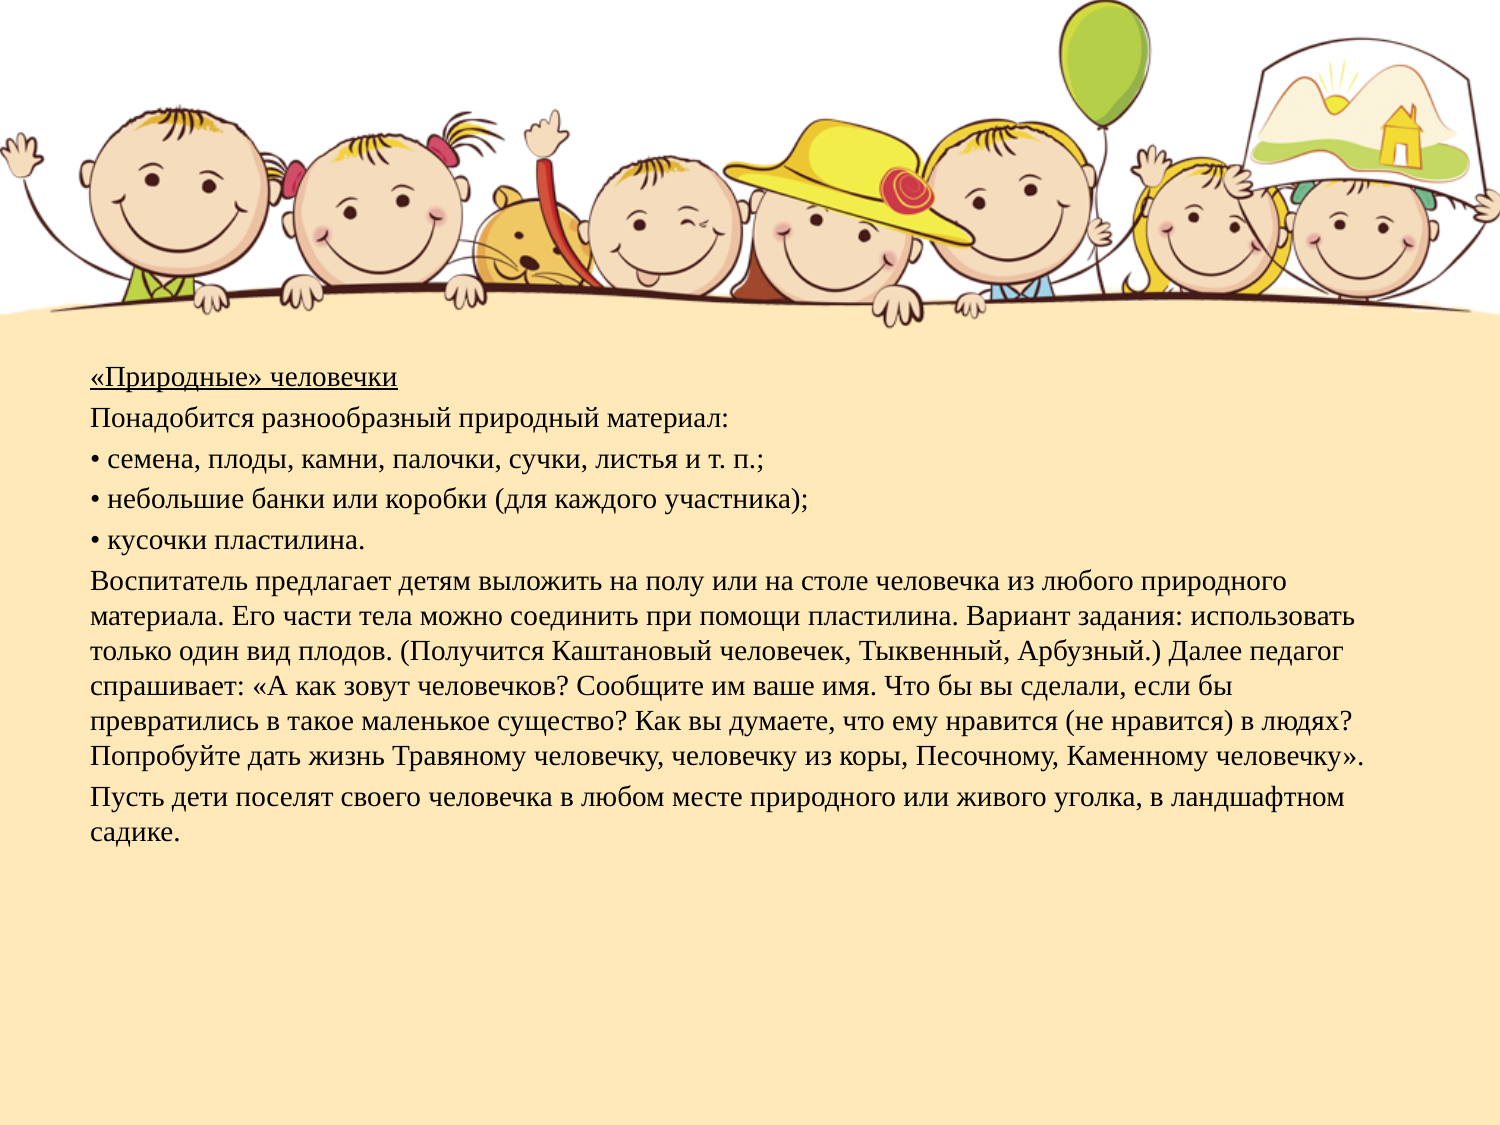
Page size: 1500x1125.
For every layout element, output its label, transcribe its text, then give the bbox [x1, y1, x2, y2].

list «Природные» человечки Понадобится разнообразный природный материал: • семена, плоды, камни, палочки, сучки, листья и т. п.; • небольшие банки или коробки (для каждого участника); • кусочки пластилина. Воспитатель предлагает детям выложить на полу или на столе человечка из любого природного материала. Его части тела можно соединить при помощи пластилина. Вариант задания: использовать только один вид плодов. (Получится Каштановый человечек, Тыквенный, Арбузный.) Далее педагог спрашивает: «А как зовут человечков? Сообщите им ваше имя. Что бы вы сделали, если бы превратились в такое маленькое существо? Как вы думаете, что ему нравится (не нравится) в людях? Попробуйте дать жизнь Травяному человечку, человечку из коры, Песочному, Каменному человечку». Пусть дети поселят своего человечка в любом месте природного или живого уголка, в ландшафтном садике. [74, 349, 1426, 1006]
picture [0, 0, 1500, 1125]
